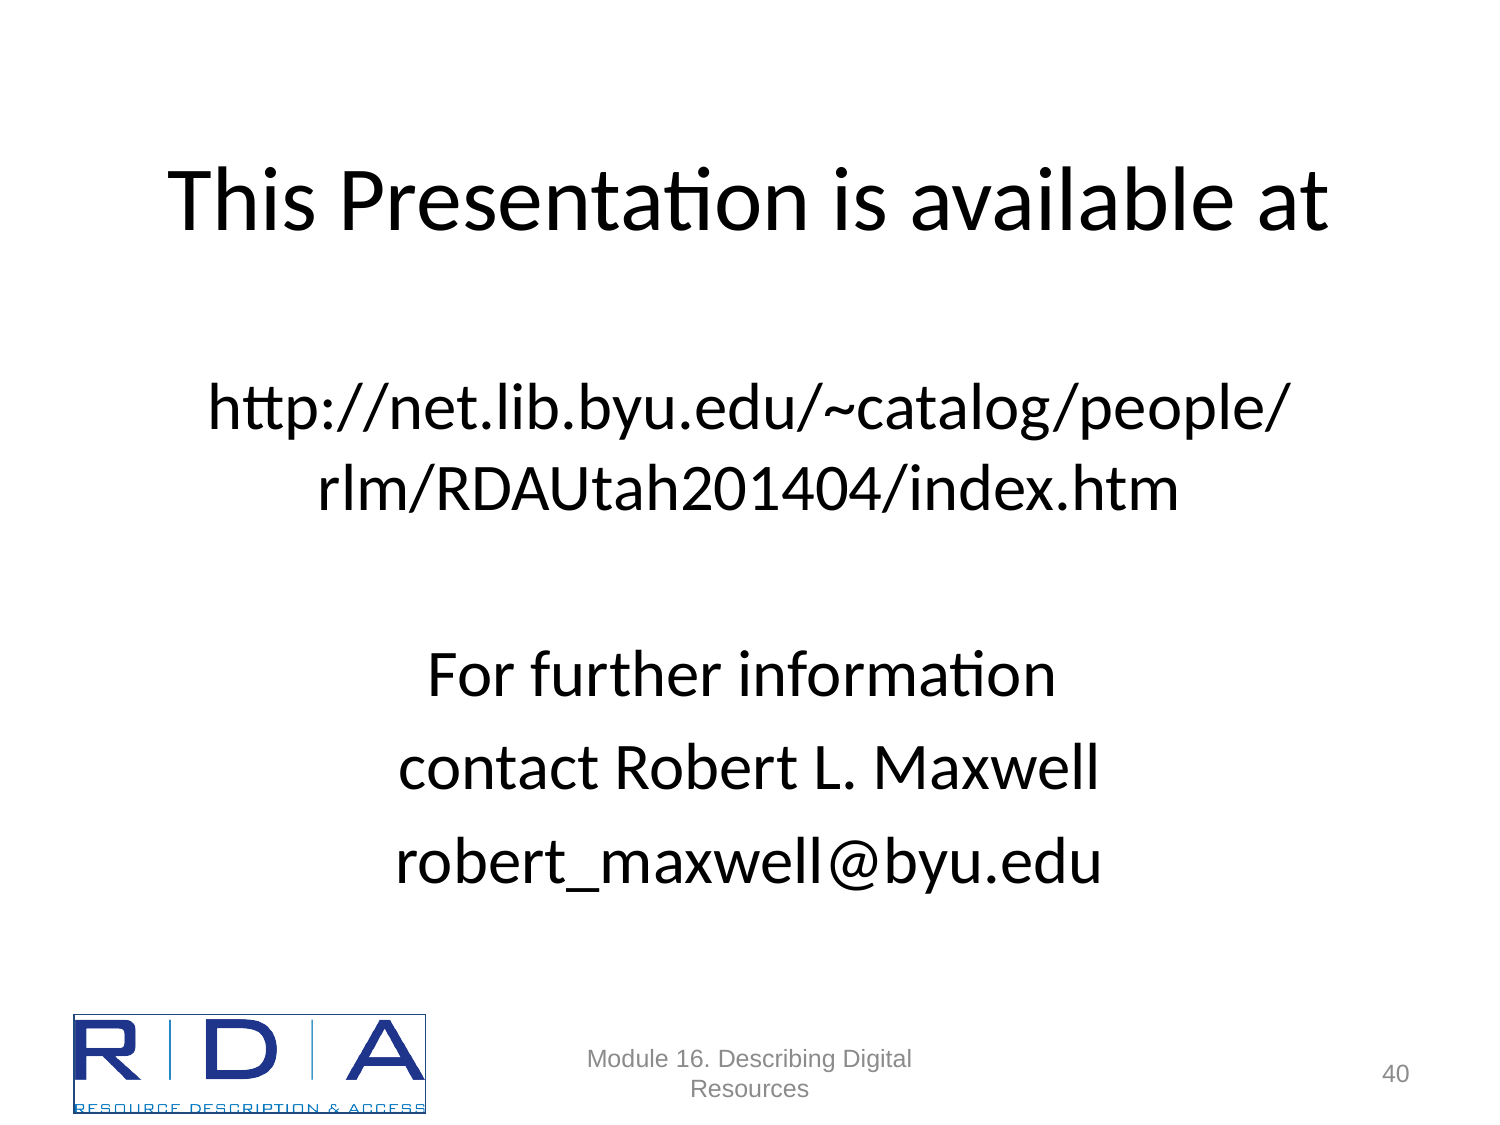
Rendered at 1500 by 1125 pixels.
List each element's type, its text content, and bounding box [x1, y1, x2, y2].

picture [75, 1015, 425, 1112]
list http://net.lib.byu.edu/~catalog/people/rlm/RDAUtah201404/index.htm For further information contact Robert L. Maxwell robert_maxwell@byu.edu [125, 262, 1375, 1000]
title This Presentation is available at [75, 45, 1425, 233]
footer Module 16. Describing Digital Resources [512, 1042, 988, 1103]
slide_number 40 [1074, 1042, 1425, 1103]
